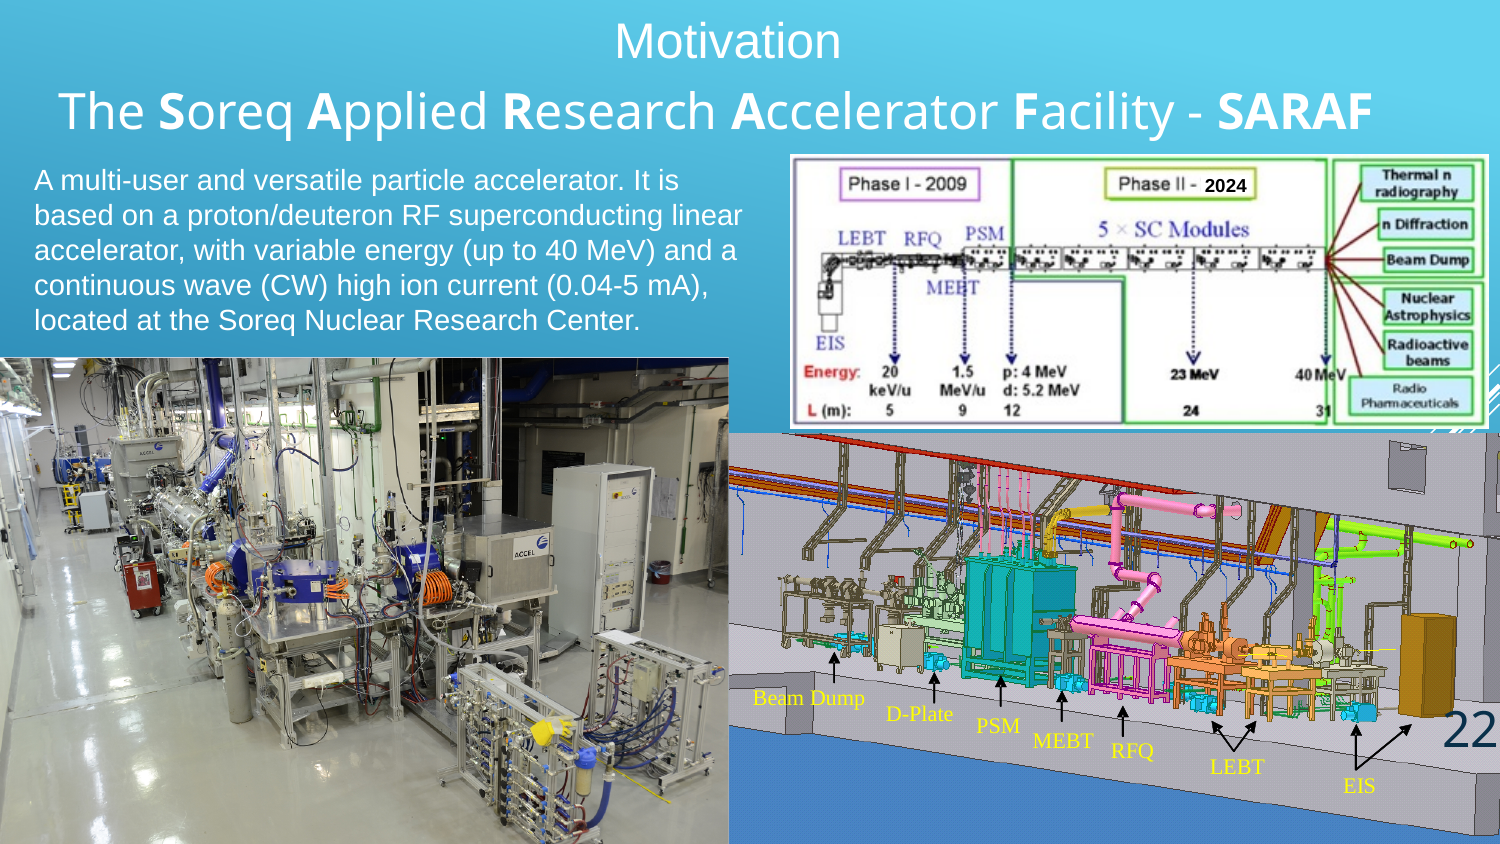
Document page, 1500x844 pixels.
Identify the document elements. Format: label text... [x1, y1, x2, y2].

picture [790, 154, 1490, 429]
text_box A multi-user and versatile particle accelerator. It is based on a proton/deuteron RF superconducting linear accelerator, with variable energy (up to 40 MeV) and a continuous wave (CW) high ion current (0.04-5 mA), located at the Soreq Nuclear Research Center. [19, 153, 774, 344]
picture [0, 356, 1500, 844]
text_box Motivation [599, 1, 901, 77]
title The Soreq Applied Research Accelerator Facility - SARAF [47, 17, 1500, 203]
